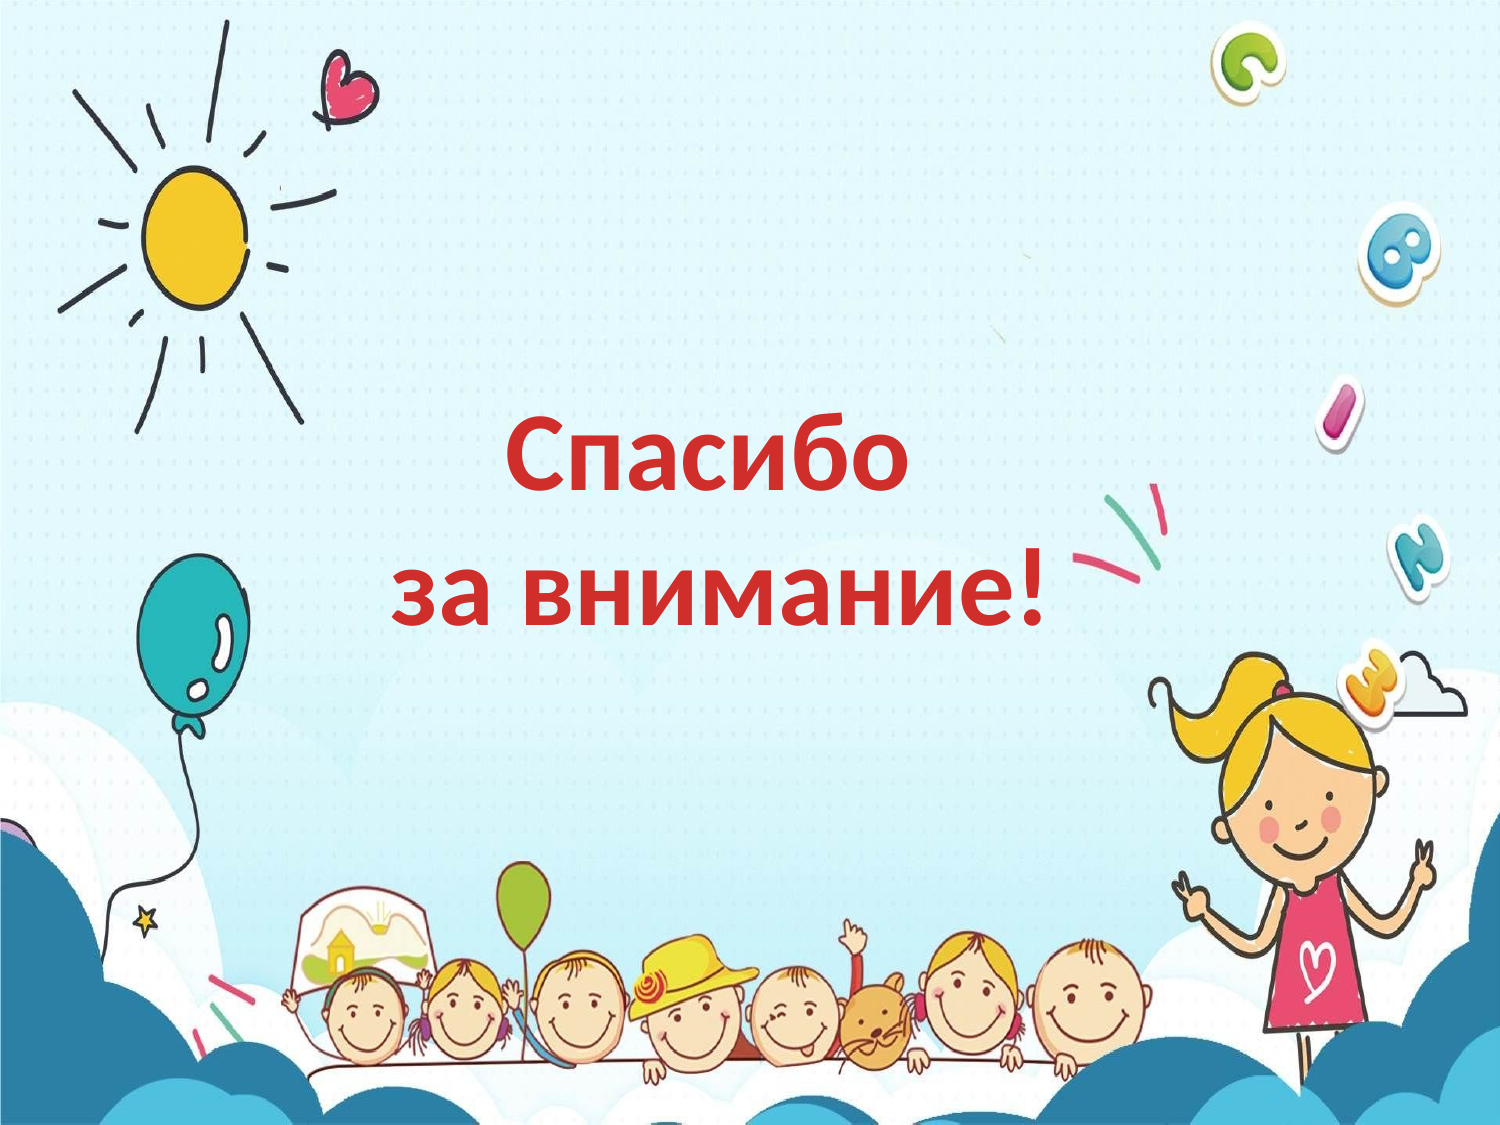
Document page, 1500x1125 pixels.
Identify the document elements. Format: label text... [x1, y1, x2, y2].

picture [0, 0, 1500, 1125]
text_box Спасибо за внимание! [375, 370, 1067, 656]
